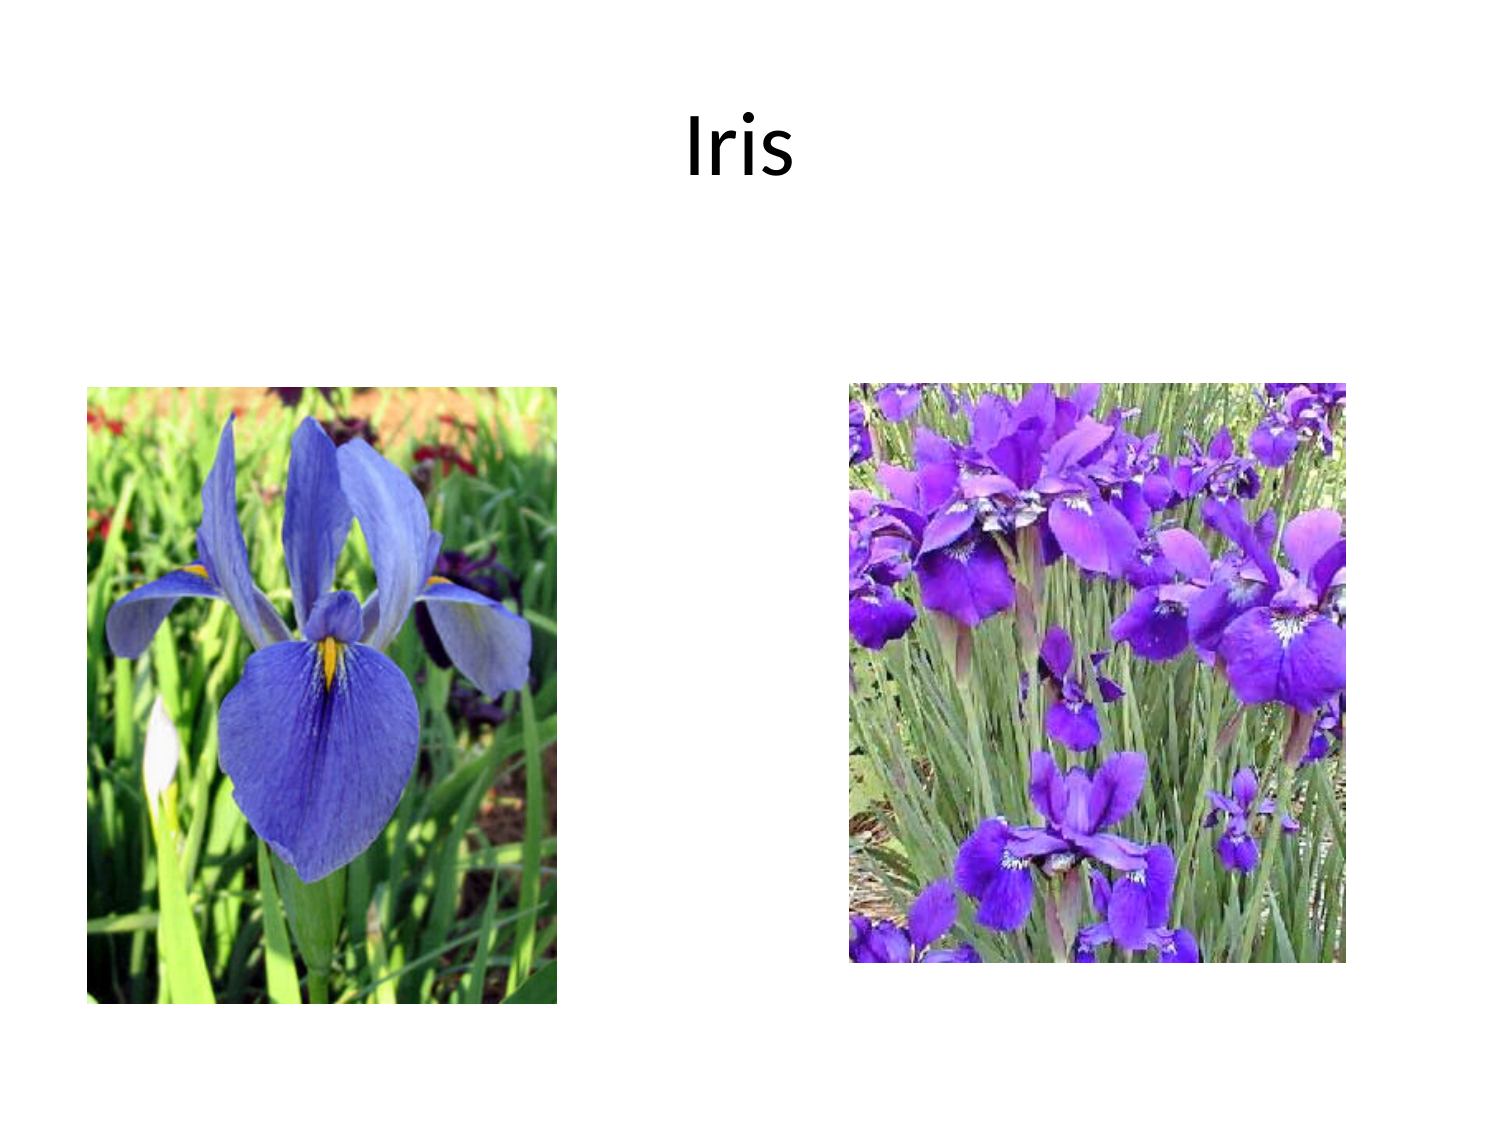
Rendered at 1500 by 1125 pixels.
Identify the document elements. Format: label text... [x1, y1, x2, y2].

picture [849, 382, 1346, 963]
picture [87, 387, 557, 1004]
title Iris [75, 45, 1425, 233]
